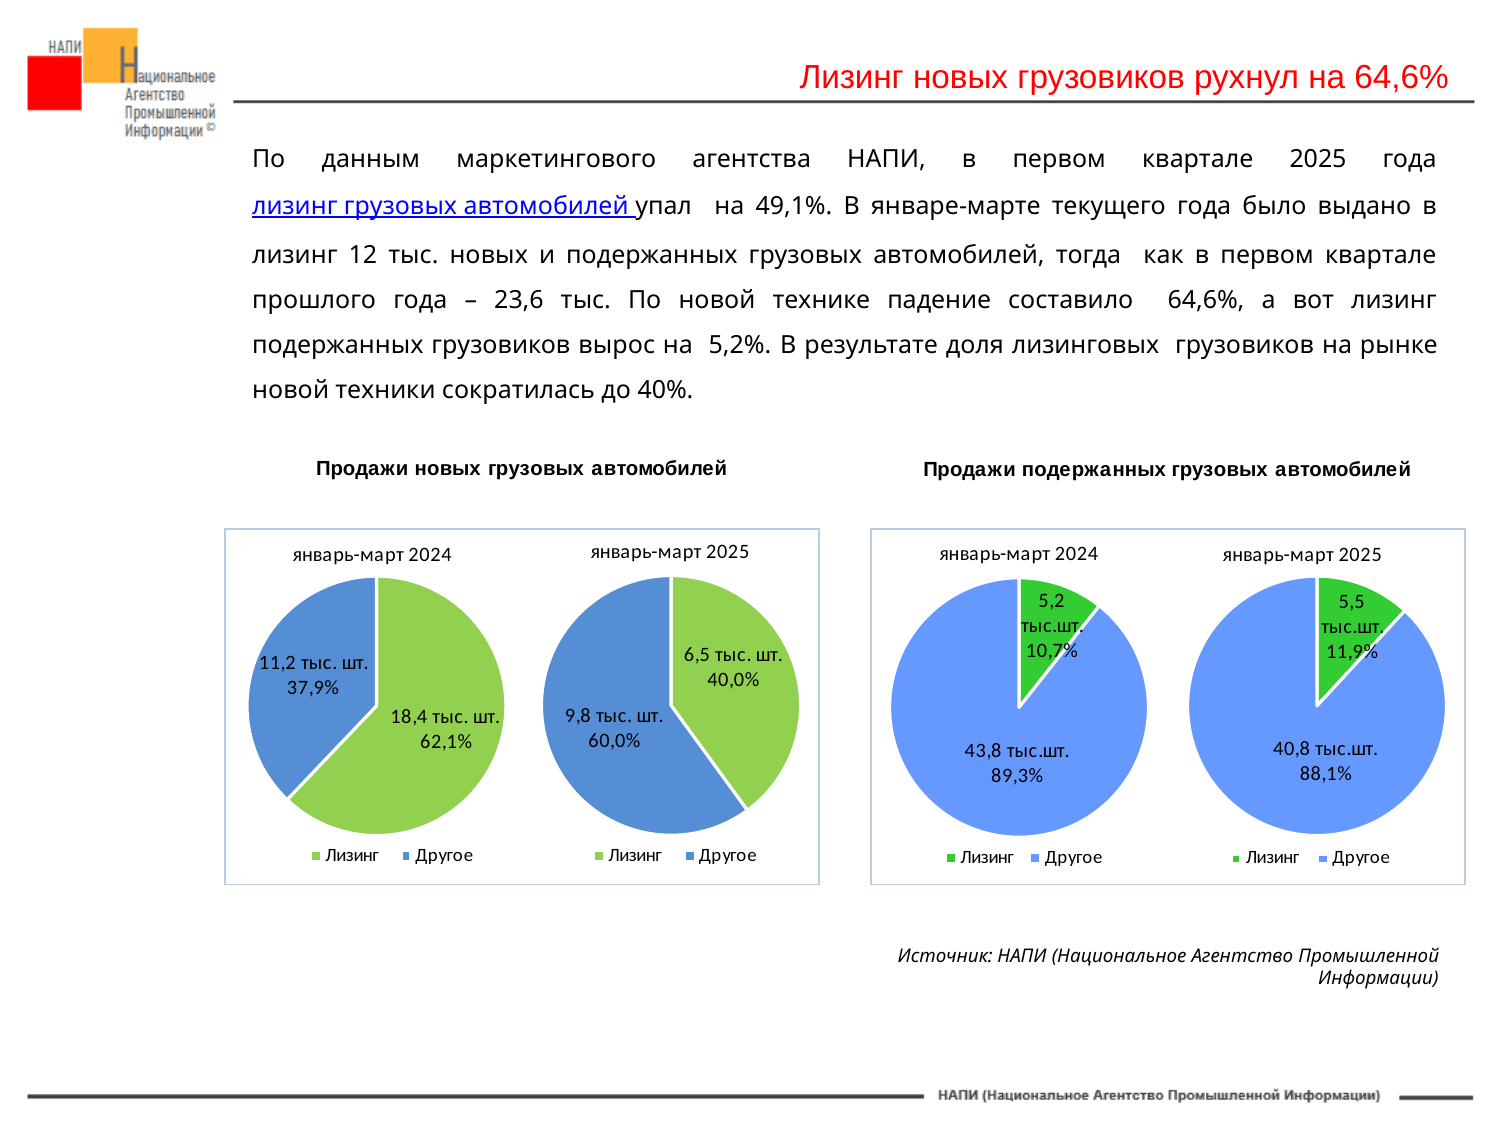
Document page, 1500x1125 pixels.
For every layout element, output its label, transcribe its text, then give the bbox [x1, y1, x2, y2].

picture [0, 0, 1500, 1125]
text_box Лизинг новых грузовиков рухнул на 64,6% [255, 47, 1465, 103]
text_box По данным маркетингового агентства НАПИ, в первом квартале 2025 года лизинг грузовых автомобилей упал на 49,1%. В январе-марте текущего года было выдано в лизинг 12 тыс. новых и подержанных грузовых автомобилей, тогда как в первом квартале прошлого года – 23,6 тыс. По новой технике падение составило 64,6%, а вот лизинг подержанных грузовиков вырос на 5,2%. В результате доля лизинговых грузовиков на рынке новой техники сократилась до 40%. [237, 120, 1454, 411]
text_box Источник: НАПИ (Национальное Агентство Промышленной Информации) [819, 936, 1454, 996]
